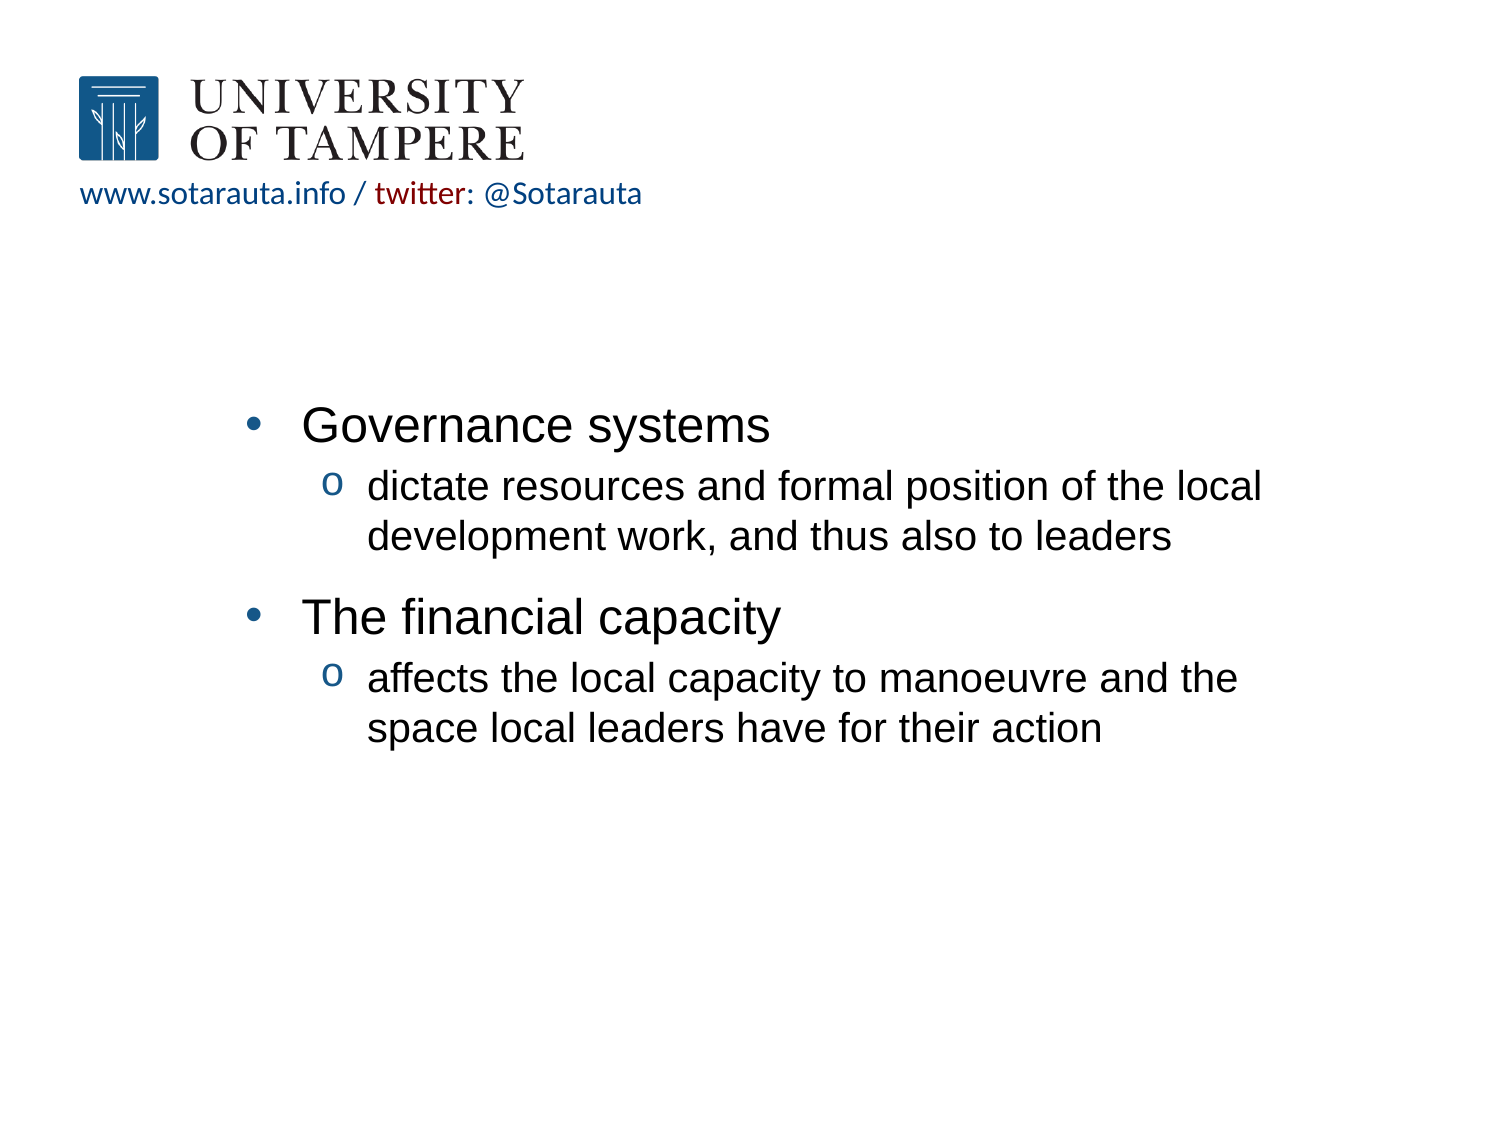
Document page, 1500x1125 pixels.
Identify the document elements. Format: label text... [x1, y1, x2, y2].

picture [79, 74, 524, 161]
list Governance systems dictate resources and formal position of the local development work, and thus also to leaders The financial capacity affects the local capacity to manoeuvre and the space local leaders have for their action [229, 385, 1318, 1041]
